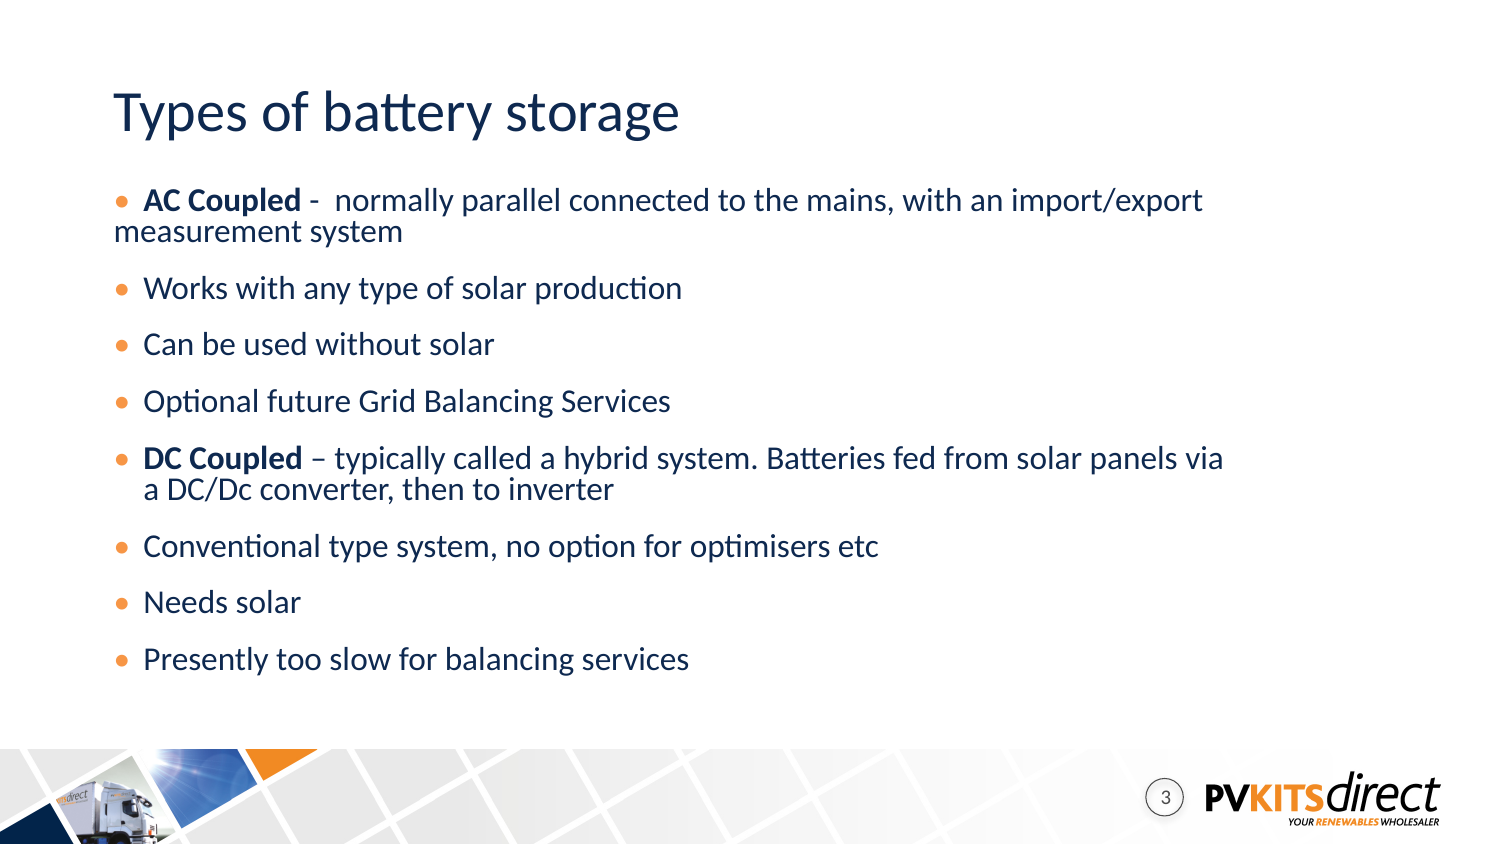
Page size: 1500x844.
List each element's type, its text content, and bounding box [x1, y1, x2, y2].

picture [0, 748, 1500, 844]
text_box Types of battery storage [100, 66, 1500, 150]
text_box • AC Coupled - normally parallel connected to the mains, with an import/export measurement system • Works with any type of solar production • Can be used without solar • Optional future Grid Balancing Services • DC Coupled – typically called a hybrid system. Batteries fed from solar panels via a DC/Dc converter, then to inverter • Conventional type system, no option for optimisers etc • Needs solar • Presently too slow for balancing services [100, 179, 1409, 684]
